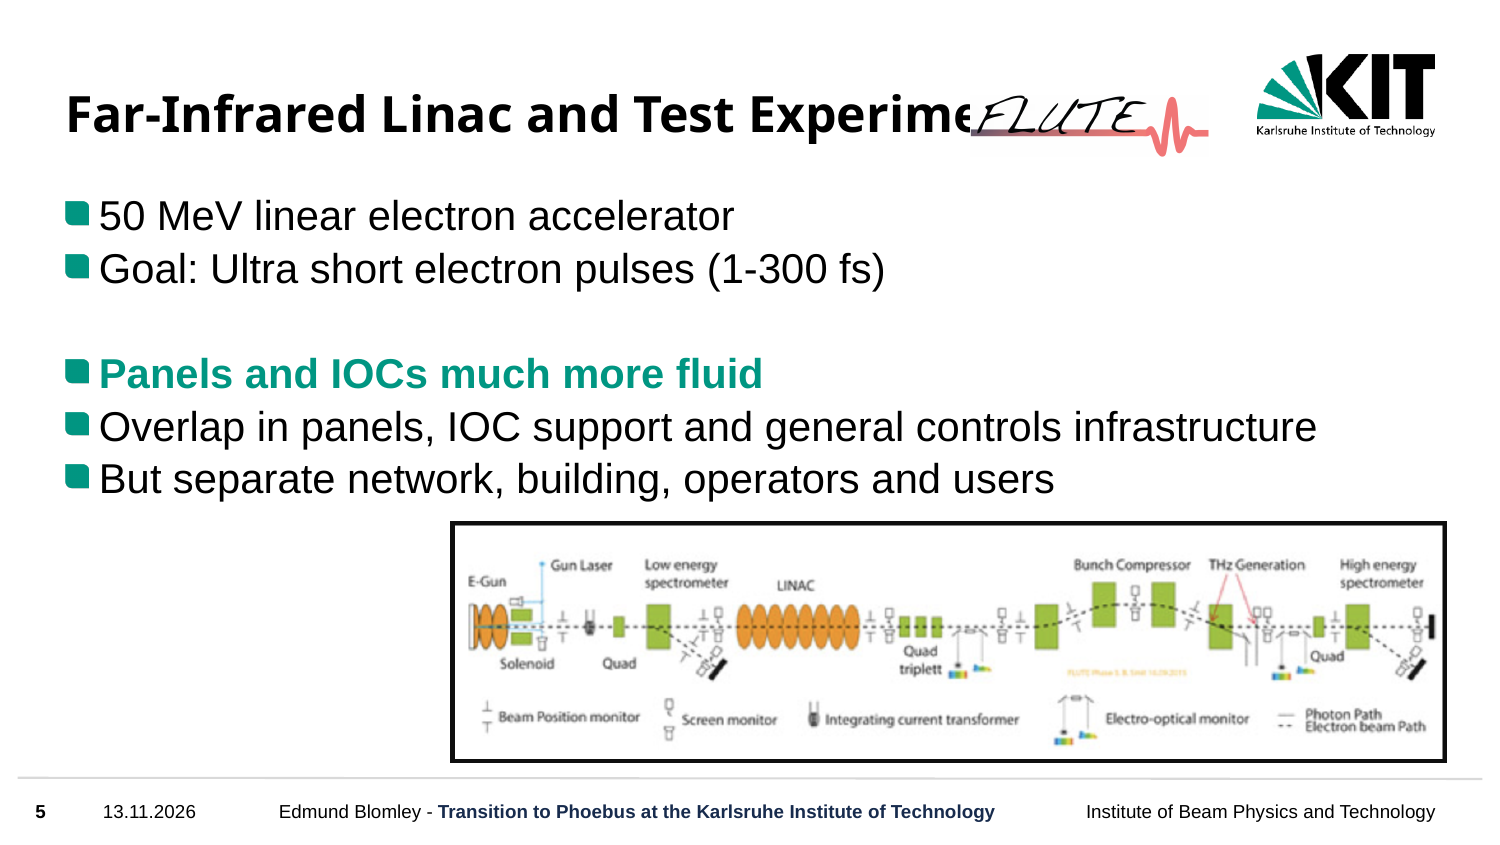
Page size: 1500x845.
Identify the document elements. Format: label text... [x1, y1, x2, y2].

text_box 50 MeV linear electron accelerator Goal: Ultra short electron pulses (1-300 fs) Panels and IOCs much more fluid Overlap in panels, IOC support and general controls infrastructure But separate network, building, operators and users [65, 194, 1435, 747]
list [450, 521, 1447, 763]
picture [65, 254, 89, 281]
picture [65, 201, 89, 228]
picture [1257, 54, 1435, 137]
picture [970, 95, 1209, 157]
picture [65, 464, 89, 491]
picture [65, 359, 89, 386]
title Far-Infrared Linac and Test Experiment [64, 48, 1192, 144]
slide_number 5 [35, 778, 89, 844]
picture [65, 412, 89, 438]
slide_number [102, 778, 272, 844]
